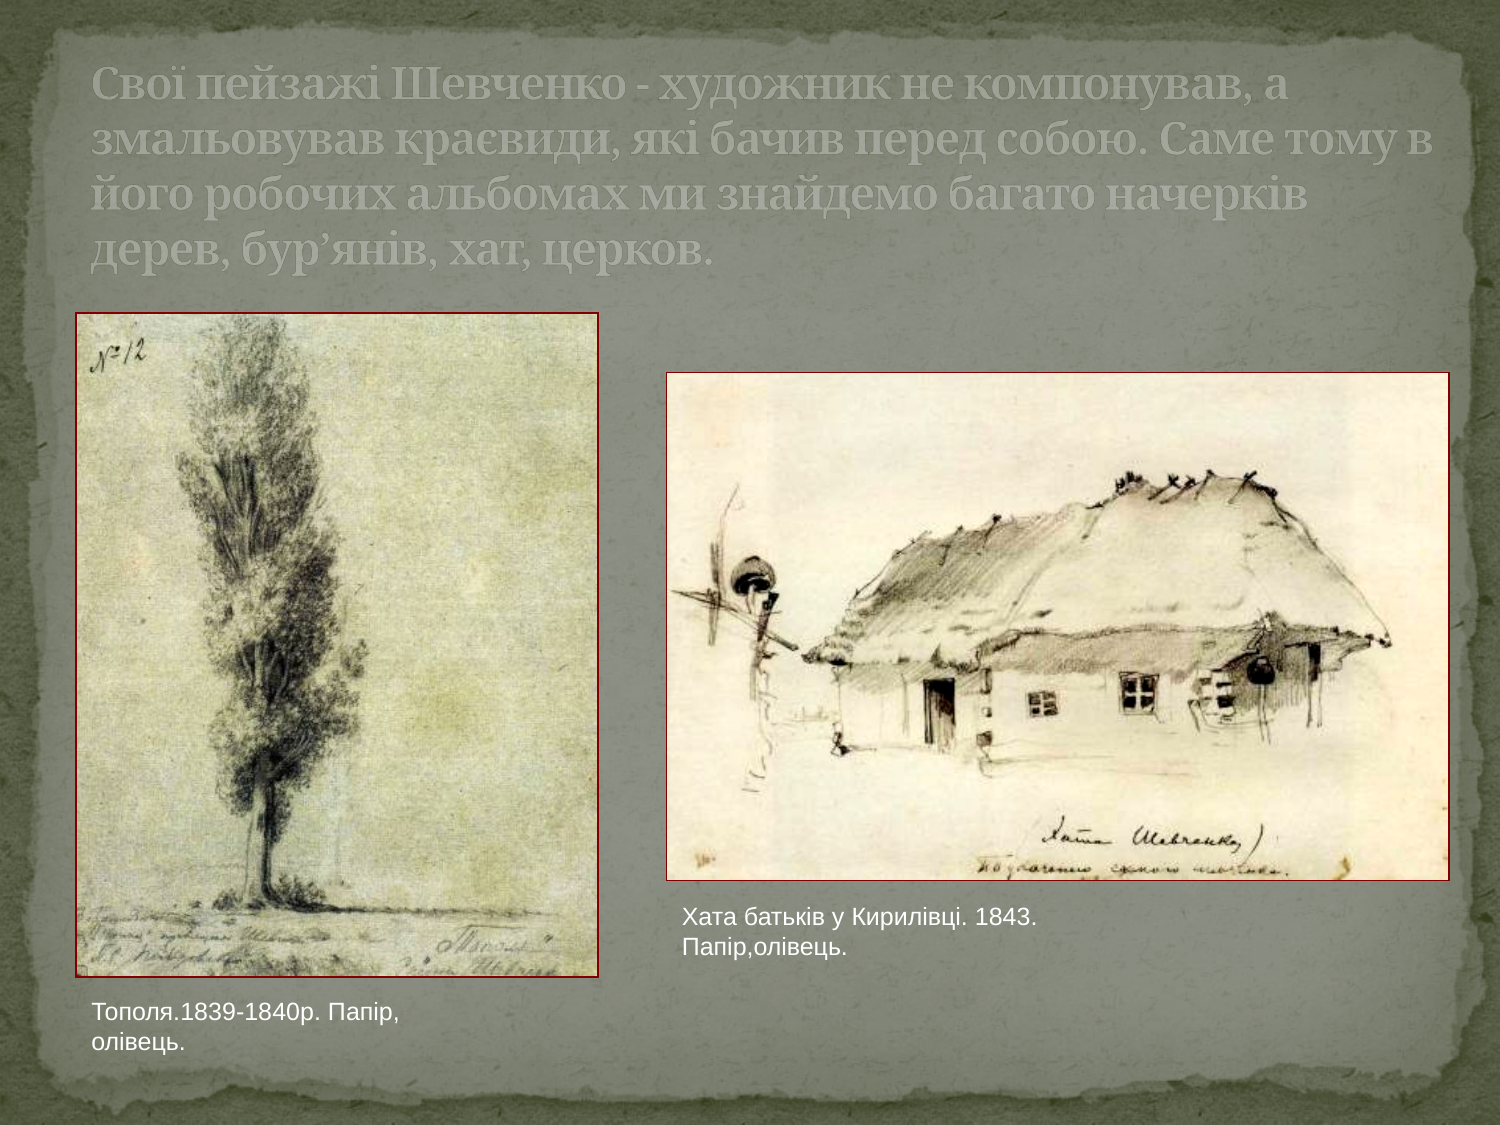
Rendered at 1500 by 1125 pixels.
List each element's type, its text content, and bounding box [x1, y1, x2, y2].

picture [77, 314, 597, 977]
text_box Хата батьків у Кирилівці. 1843. Папір,олівець. [667, 893, 1081, 968]
picture [667, 373, 1448, 880]
title Свої пейзажі Шевченко - художник не компонував, а змальовував краєвиди, які бачив перед собою. Саме тому в його робочих альбомах ми знайдемо багато начерків дерев, бур’янів, хат, церков. [74, 45, 1447, 374]
text_box Тополя.1839-1840р. Папір, олівець. [76, 987, 479, 1063]
